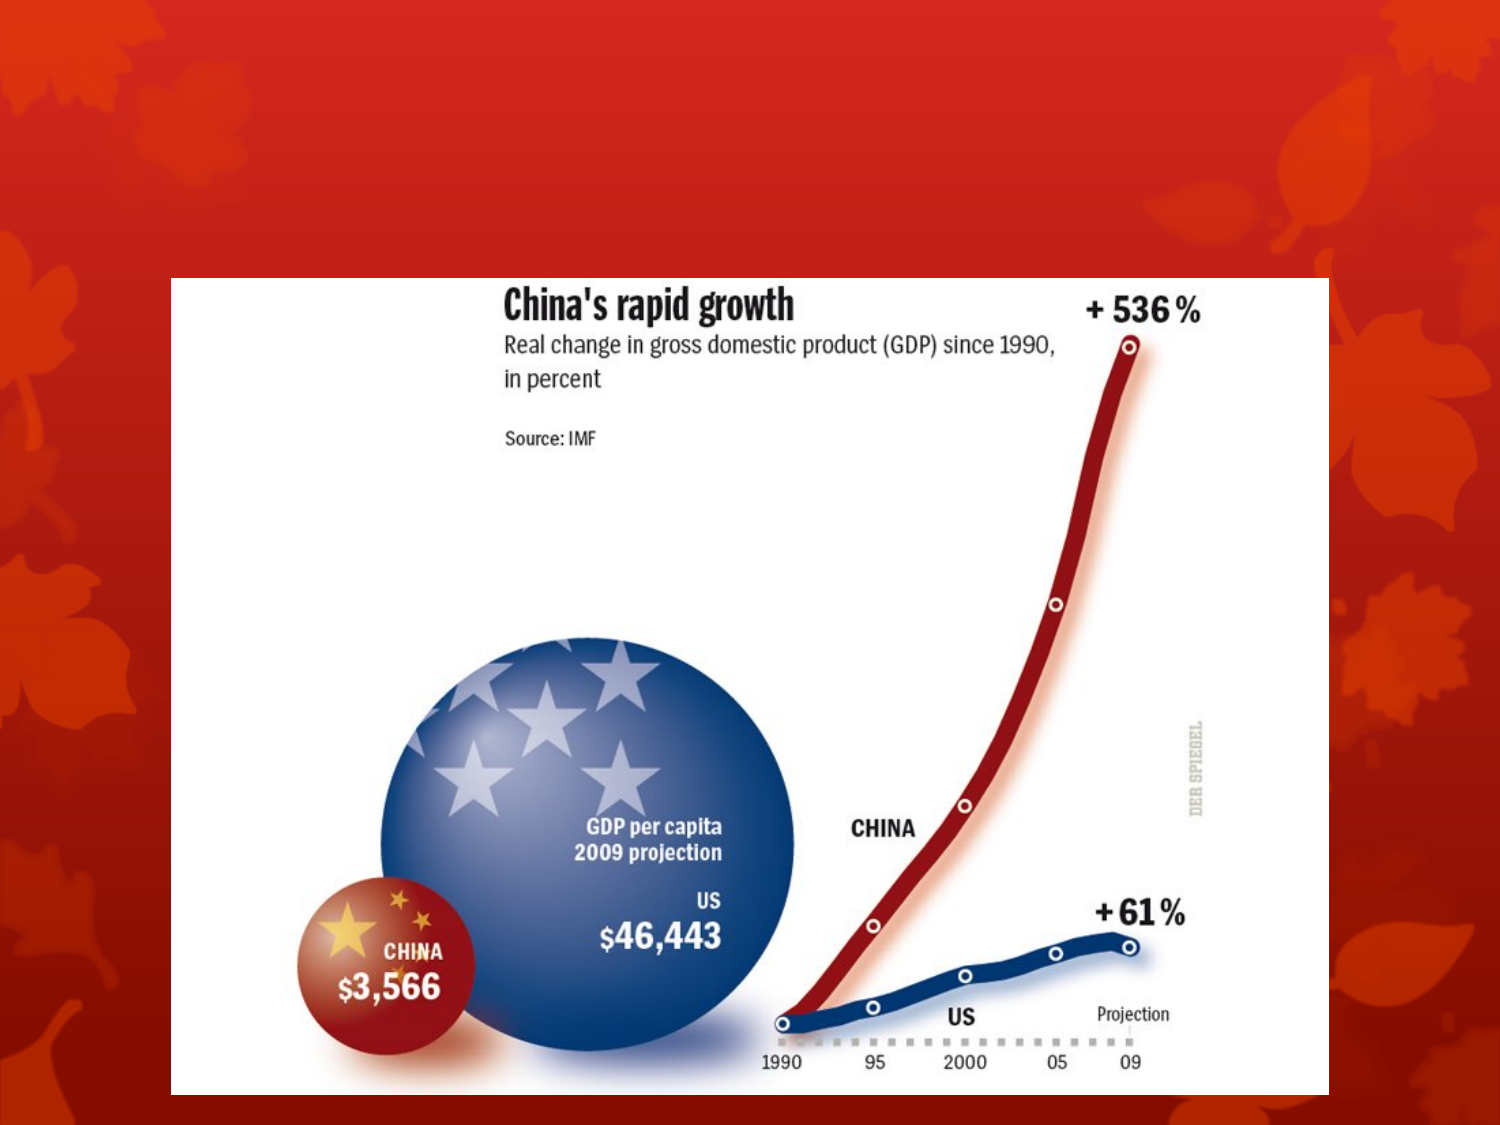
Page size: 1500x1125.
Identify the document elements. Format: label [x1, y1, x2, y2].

list [170, 278, 1330, 1096]
